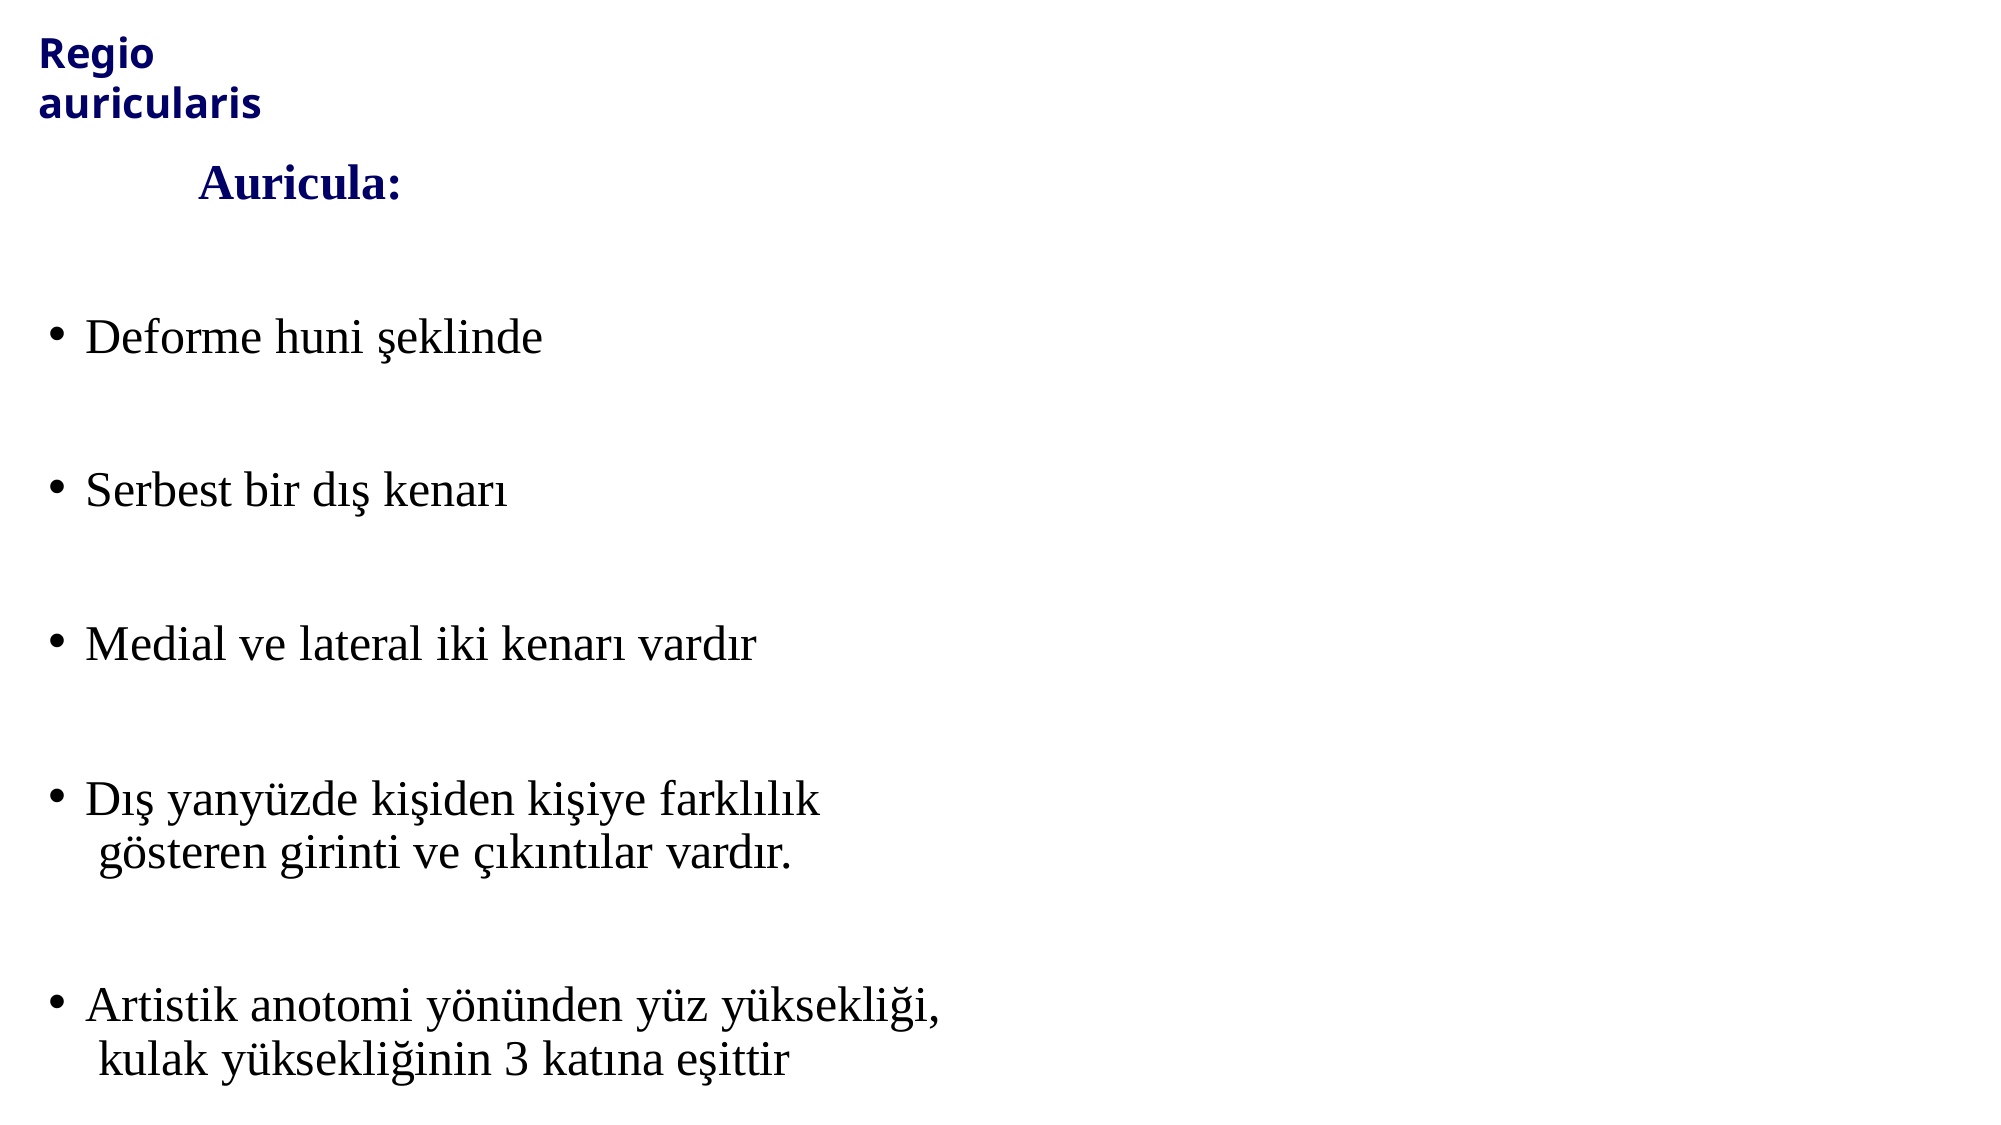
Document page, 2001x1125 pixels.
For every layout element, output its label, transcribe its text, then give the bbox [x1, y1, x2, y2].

title Regio auricularis [36, 25, 371, 216]
text_box Auricula: Deforme huni şeklinde Serbest bir dış kenarı Medial ve lateral iki kenarı vardır Dış yanyüzde kişiden kişiye farklılık gösteren girinti ve çıkıntılar vardır. Artistik anotomi yönünden yüz yüksekliği, kulak yüksekliğinin 3 katına eşittir [46, 146, 945, 1086]
